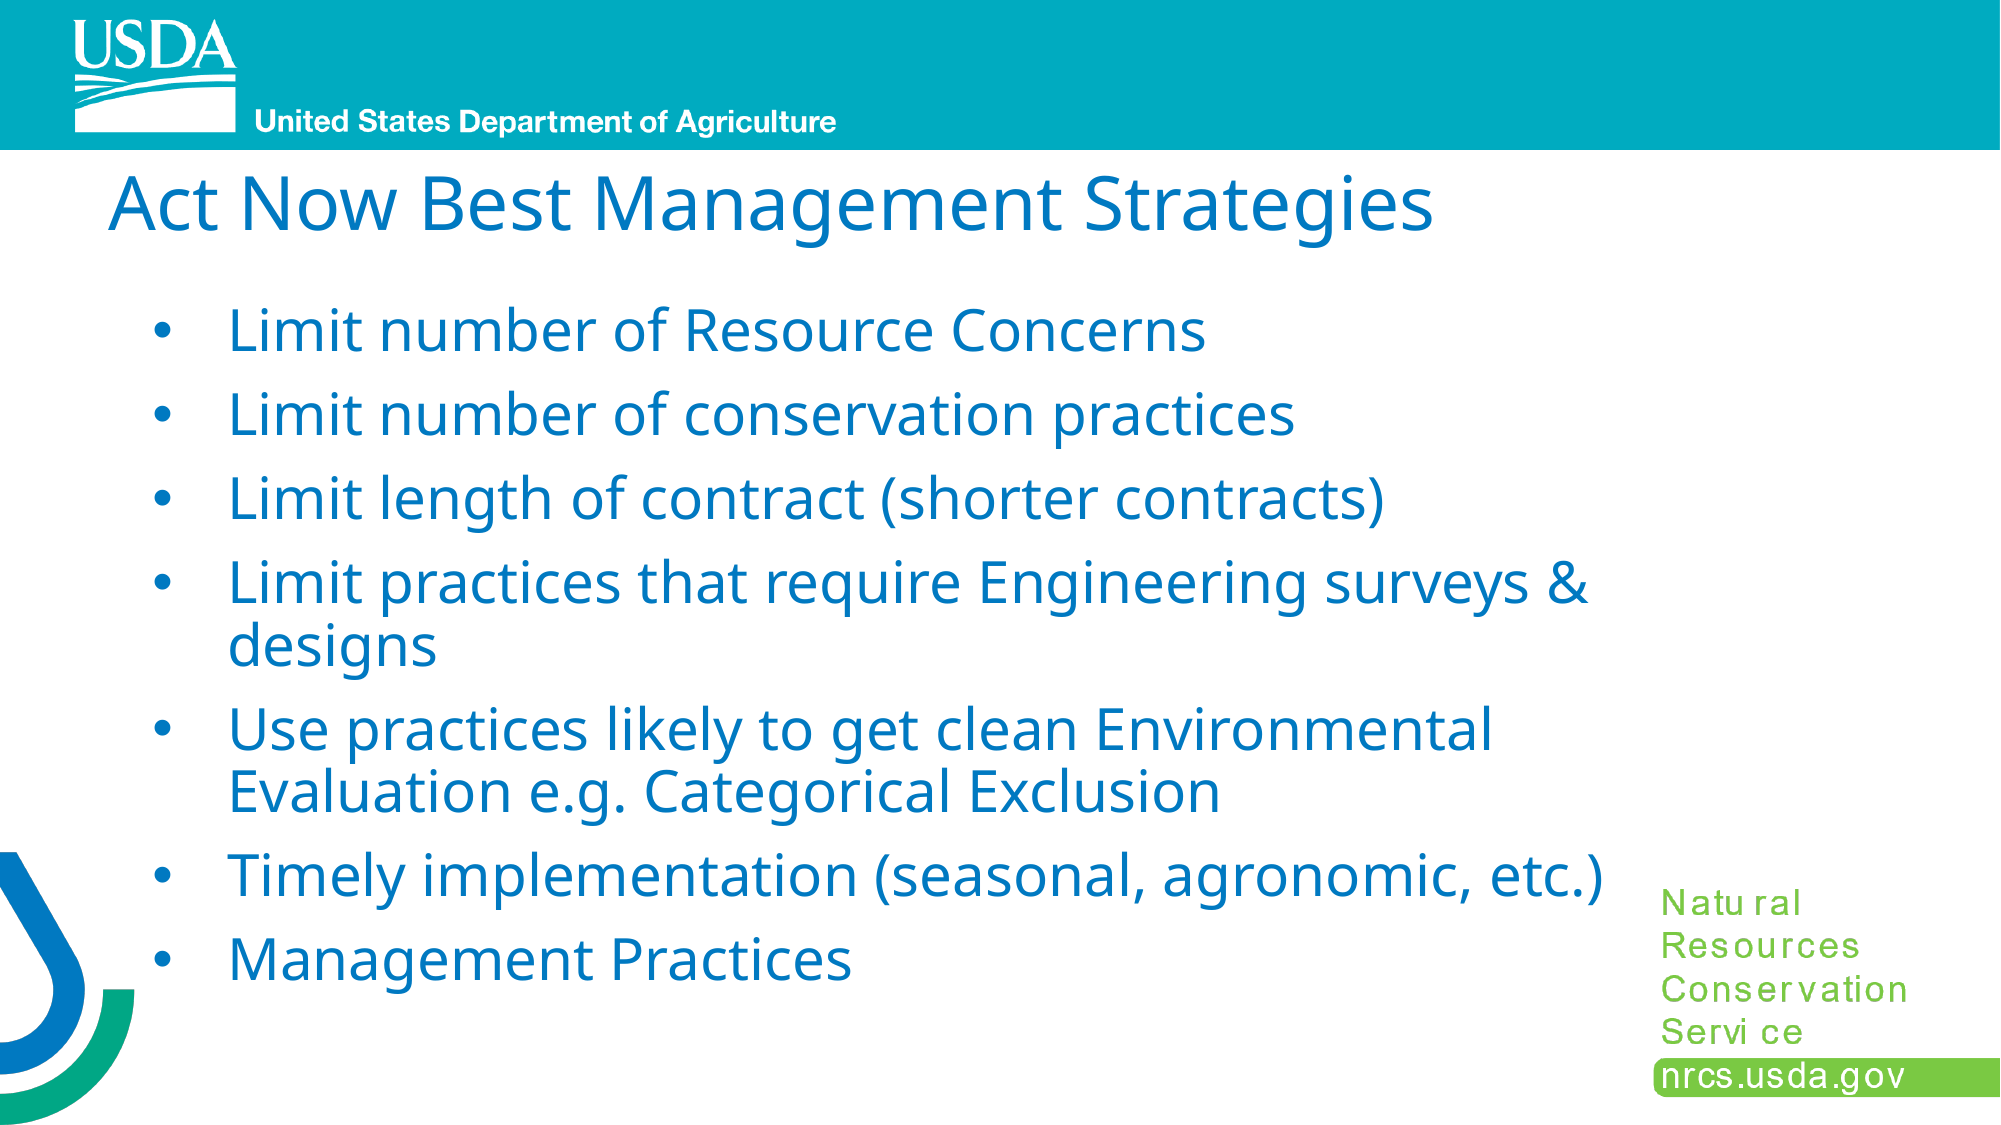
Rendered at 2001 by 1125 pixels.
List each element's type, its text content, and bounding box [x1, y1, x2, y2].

picture [0, 838, 150, 1125]
picture [0, 0, 2000, 150]
title Act Now Best Management Strategies [93, 158, 1566, 291]
picture [1637, 189, 2000, 1125]
list Limit number of Resource Concerns Limit number of conservation practices Limit length of contract (shorter contracts) Limit practices that require Engineering surveys & designs Use practices likely to get clean Environmental Evaluation e.g. Categorical Exclusion Timely implementation (seasonal, agronomic, etc.) Management Practices [137, 294, 1696, 1037]
